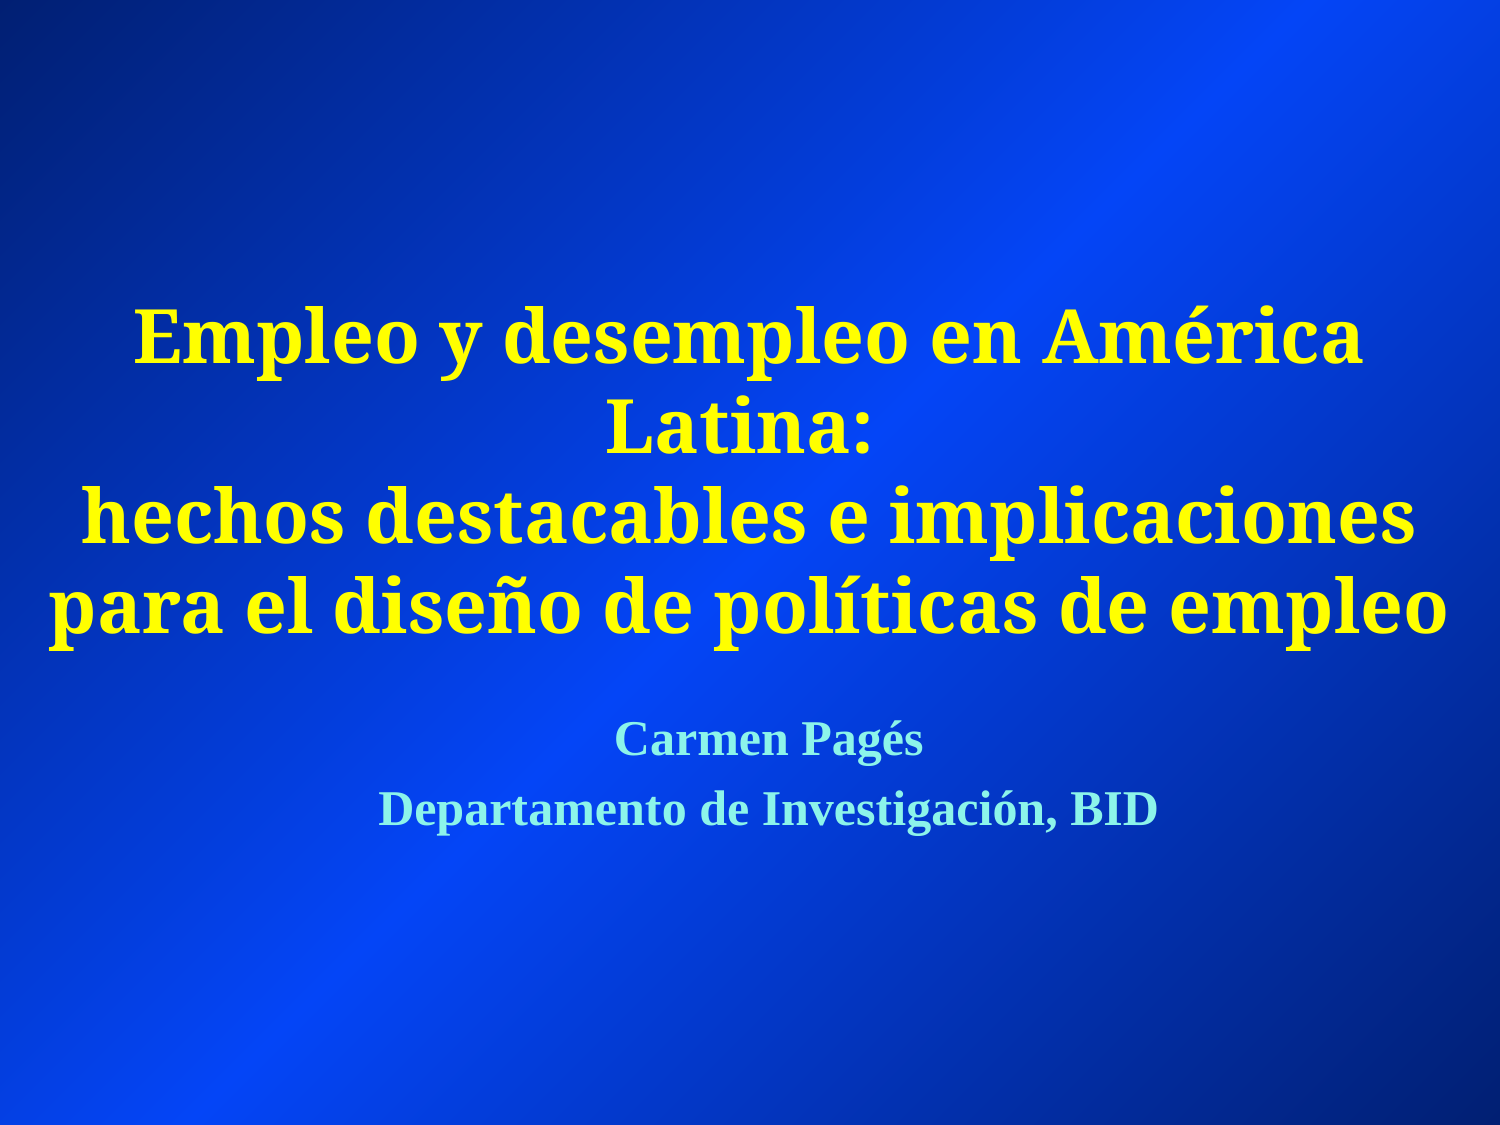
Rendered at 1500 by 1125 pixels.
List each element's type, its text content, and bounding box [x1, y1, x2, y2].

subtitle Carmen Pagés Departamento de Investigación, BID [87, 637, 1451, 926]
title Empleo y desempleo en América Latina: hechos destacables e implicaciones para el diseño de políticas de empleo [33, 374, 1467, 563]
